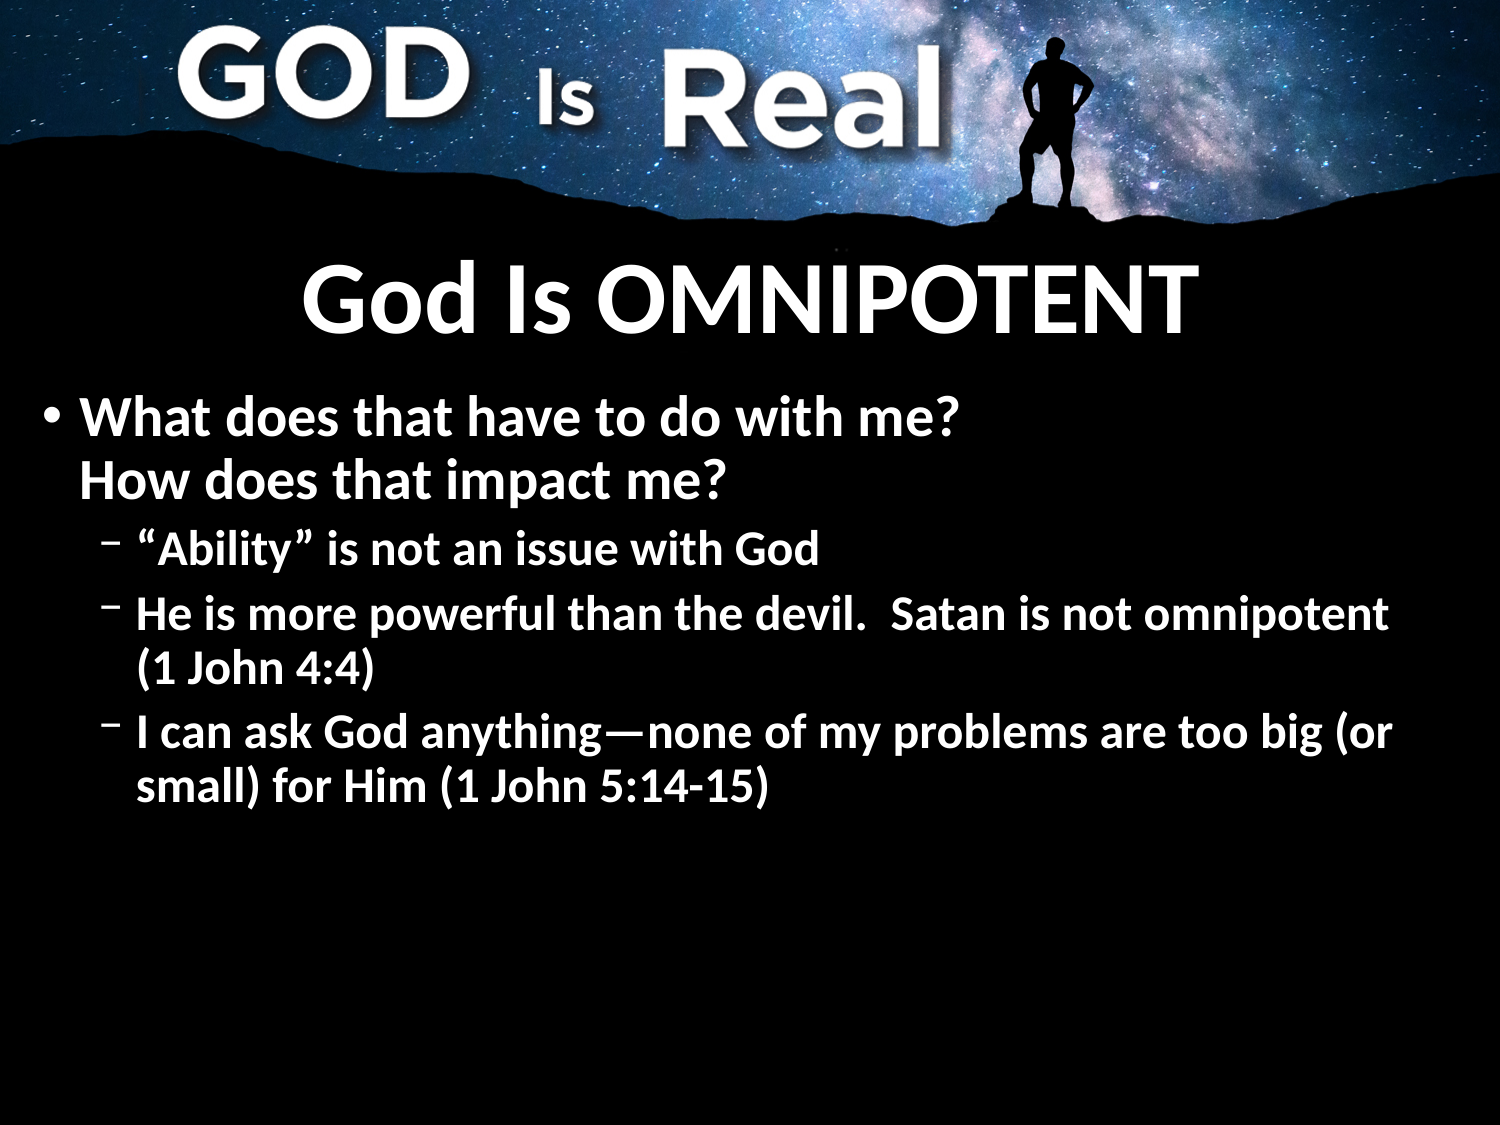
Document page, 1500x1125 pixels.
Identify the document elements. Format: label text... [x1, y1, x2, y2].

list What does that have to do with me? How does that impact me? “Ability” is not an issue with God He is more powerful than the devil. Satan is not omnipotent (1 John 4:4) I can ask God anything—none of my problems are too big (or small) for Him (1 John 5:14-15) [26, 379, 1442, 985]
title God Is OMNIPOTENT [244, 234, 1259, 366]
picture [0, 0, 1500, 1125]
